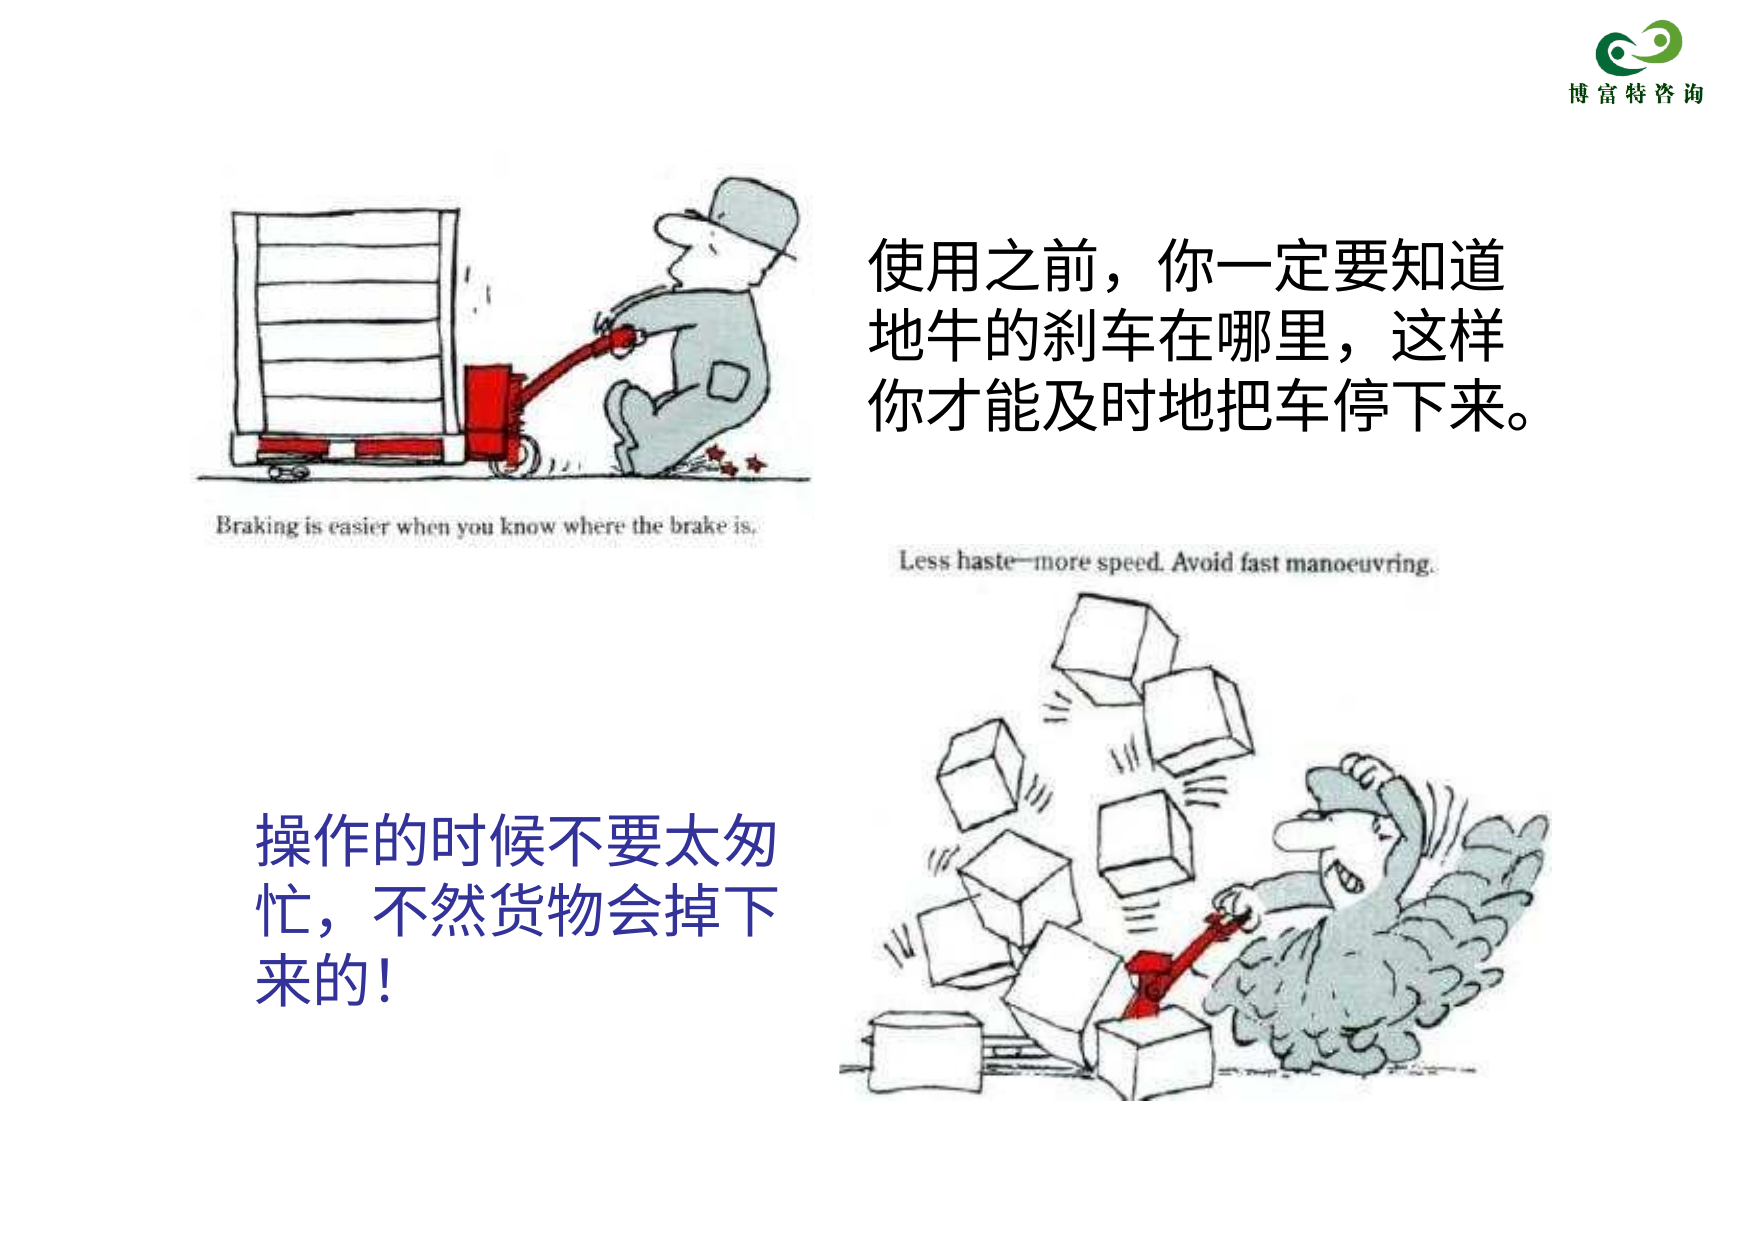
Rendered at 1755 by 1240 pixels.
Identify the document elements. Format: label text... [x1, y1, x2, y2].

picture [1551, 19, 1725, 108]
text_box [189, 148, 815, 548]
text_box [839, 544, 1552, 1101]
text_box 操作的时候不要太匆 忙，不然货物会掉下 来的！ [252, 801, 782, 1014]
title 使用之前，你一定要知道 地牛的刹车在哪里，这样 你才能及时地把车停下来。 [864, 226, 1569, 439]
